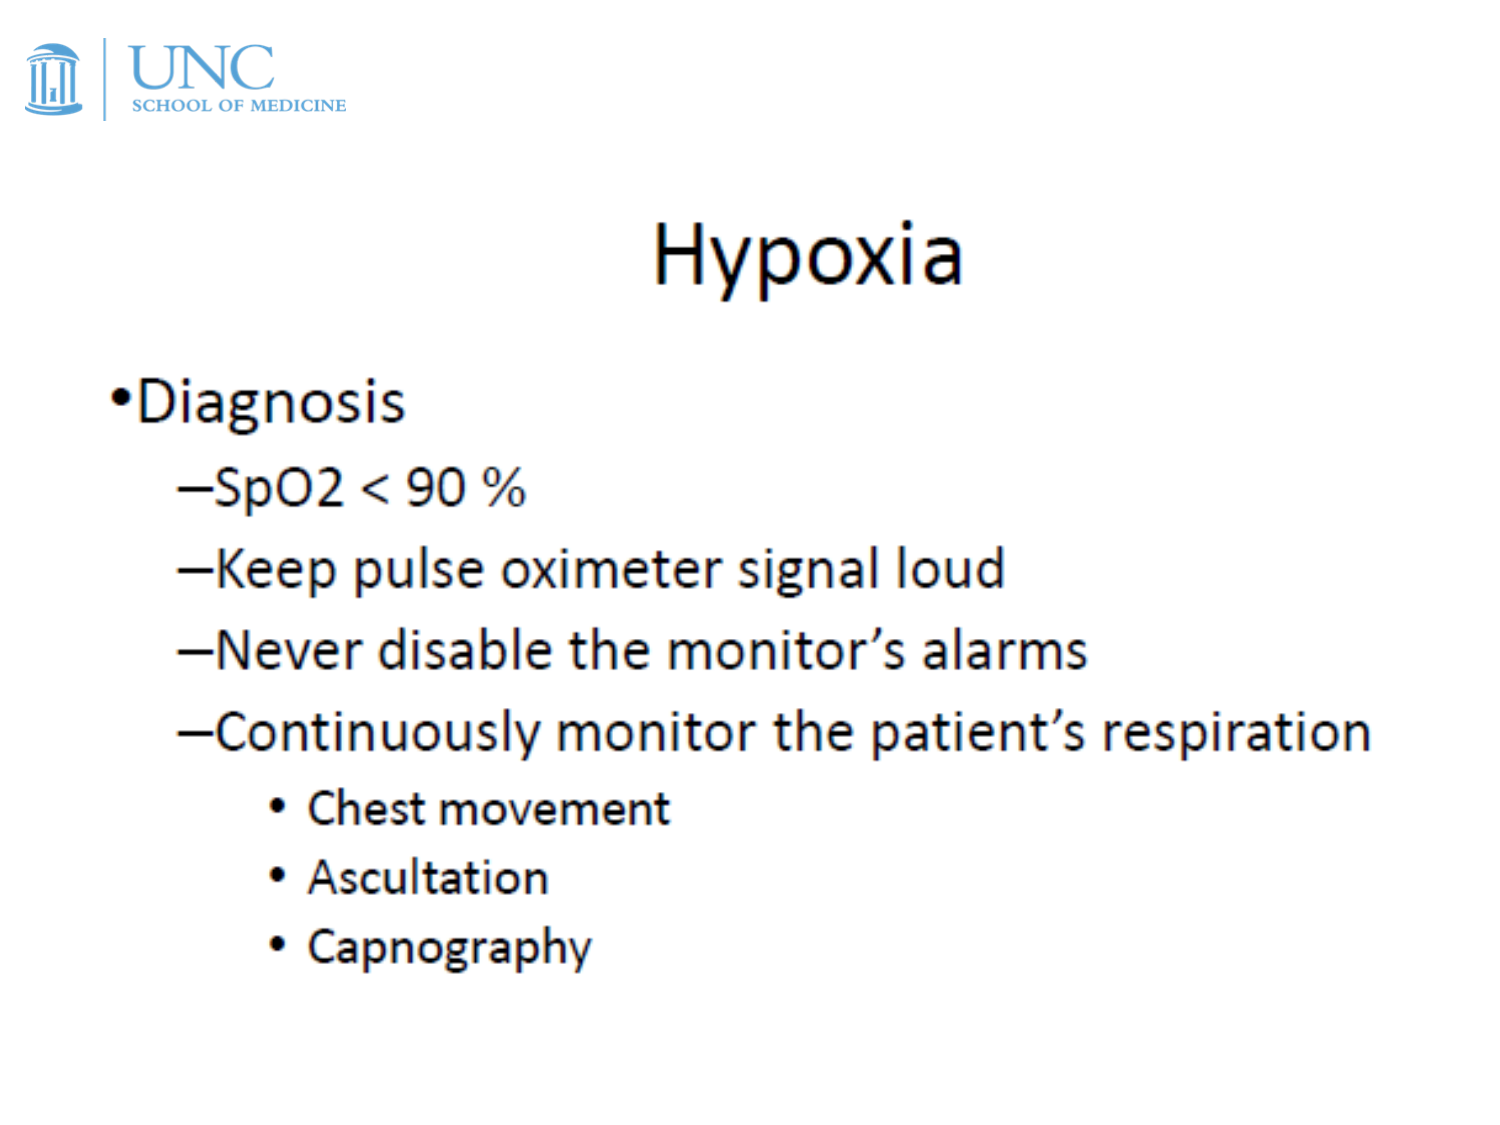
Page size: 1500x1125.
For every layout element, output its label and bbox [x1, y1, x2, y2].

picture [0, 174, 1500, 1028]
picture [24, 37, 347, 122]
